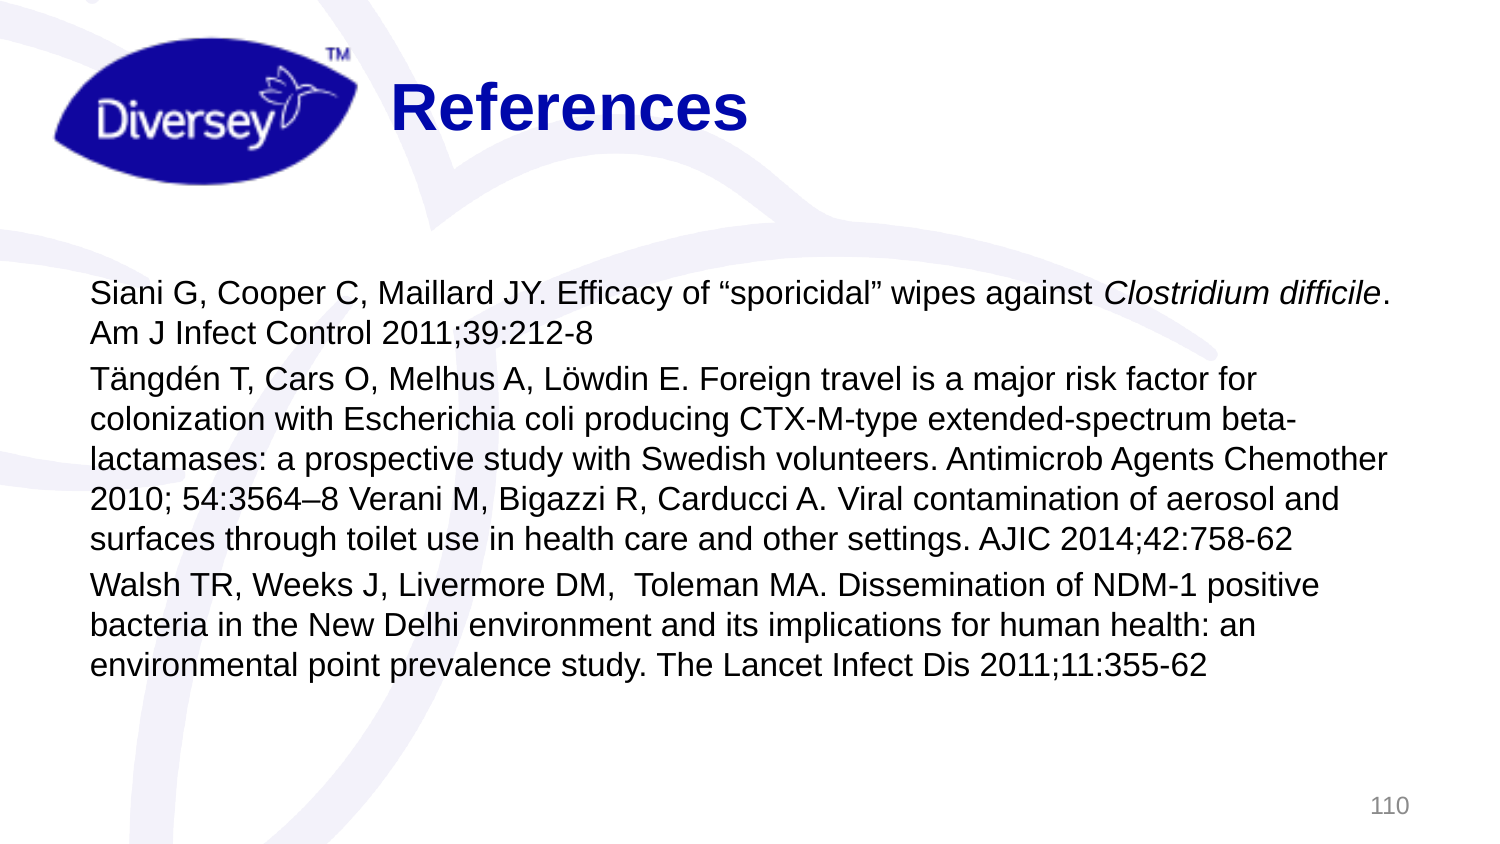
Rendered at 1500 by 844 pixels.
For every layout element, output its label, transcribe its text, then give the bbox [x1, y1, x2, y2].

title References [375, 33, 1425, 175]
list Siani G, Cooper C, Maillard JY. Efficacy of “sporicidal” wipes against Clostridium difficile. Am J Infect Control 2011;39:212-8 Tängdén T, Cars O, Melhus A, Löwdin E. Foreign travel is a major risk factor for colonization with Escherichia coli producing CTX-M-type extended-spectrum beta-lactamases: a prospective study with Swedish volunteers. Antimicrob Agents Chemother 2010; 54:3564–8 Verani M, Bigazzi R, Carducci A. Viral contamination of aerosol and surfaces through toilet use in health care and other settings. AJIC 2014;42:758-62 Walsh TR, Weeks J, Livermore DM, Toleman MA. Dissemination of NDM-1 positive bacteria in the New Delhi environment and its implications for human health: an environmental point prevalence study. The Lancet Infect Dis 2011;11:355-62 [75, 263, 1425, 703]
slide_number 110 [1074, 782, 1425, 827]
picture [0, 0, 1500, 844]
